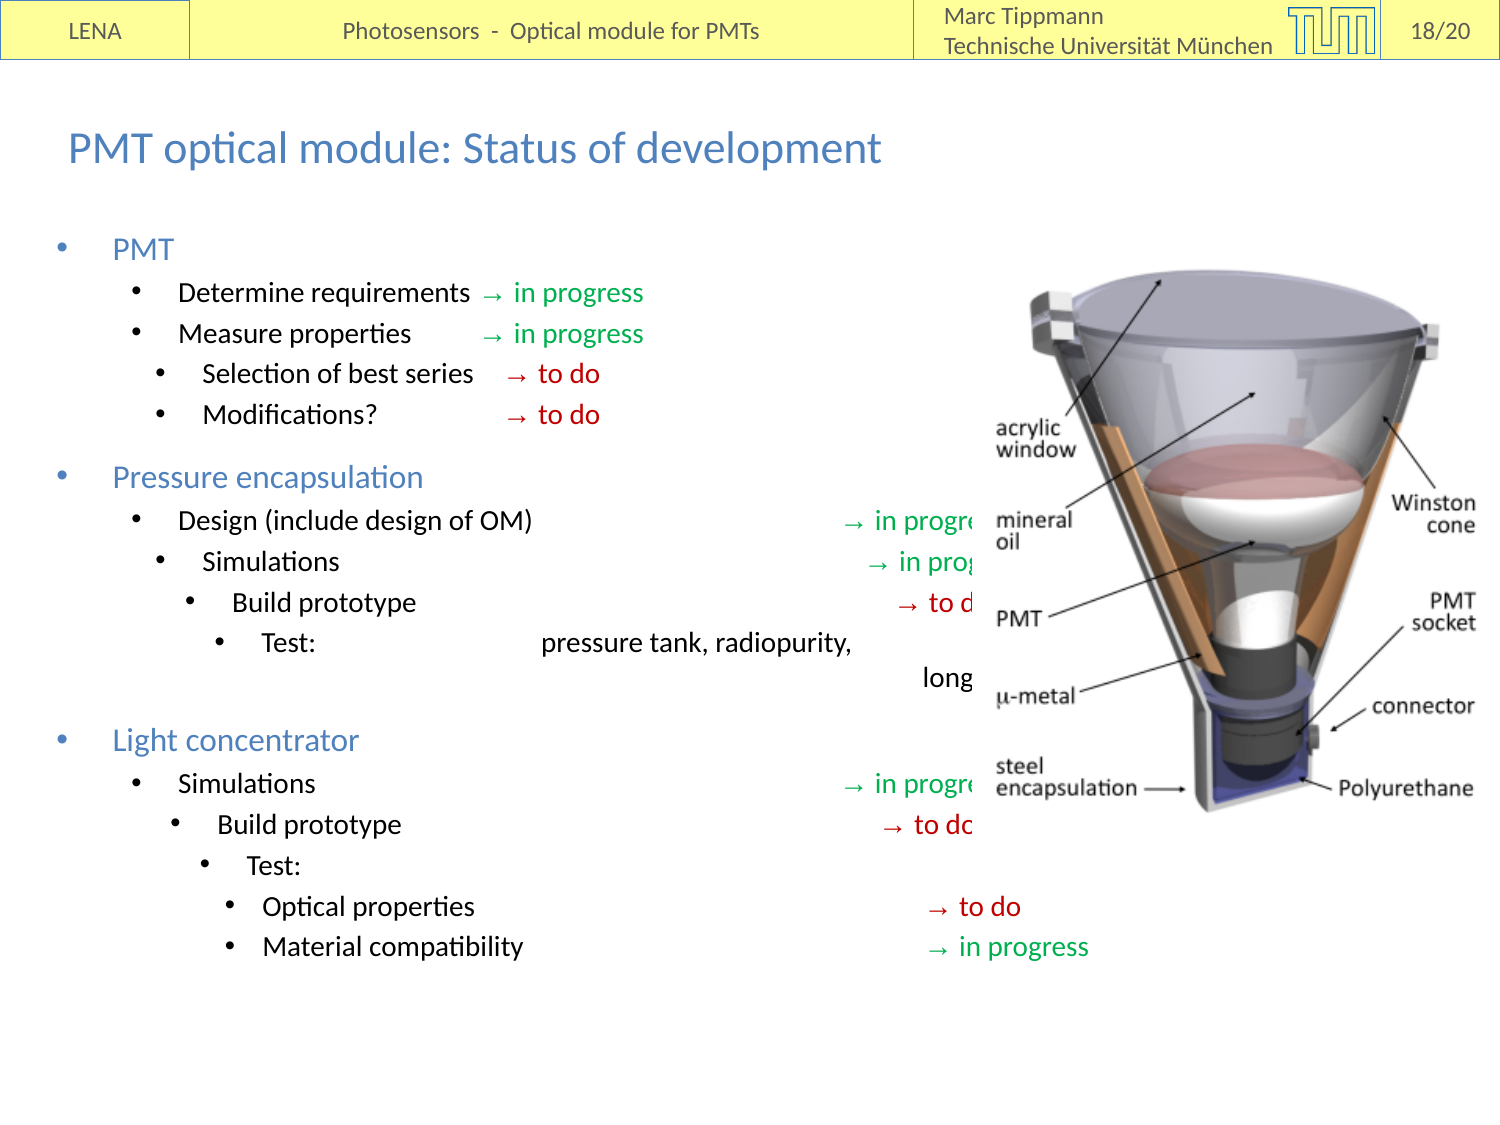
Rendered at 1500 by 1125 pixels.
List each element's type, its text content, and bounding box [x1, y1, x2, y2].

footer LENA [0, 0, 189, 60]
picture [1288, 7, 1375, 54]
picture [972, 249, 1495, 835]
text_box 18/20 [1380, 0, 1500, 60]
text_box Photosensors - Optical module for PMTs [189, 0, 914, 60]
list PMT Determine requirements → in progress Measure properties → in progress Selection of best series → to do Modifications? → to do Pressure encapsulation Design (include design of OM) → in progress Simulations → in progress Build prototype → to do Test: pressure tank, radiopurity, long term → to do Light concentrator Simulations → in progress Build prototype → to do Test: Optical properties → to do Material compatibility → in progress [41, 219, 1392, 918]
text_box Marc Tippmann Technische Universität München [914, 0, 1380, 60]
title PMT optical module: Status of development [35, 60, 916, 256]
